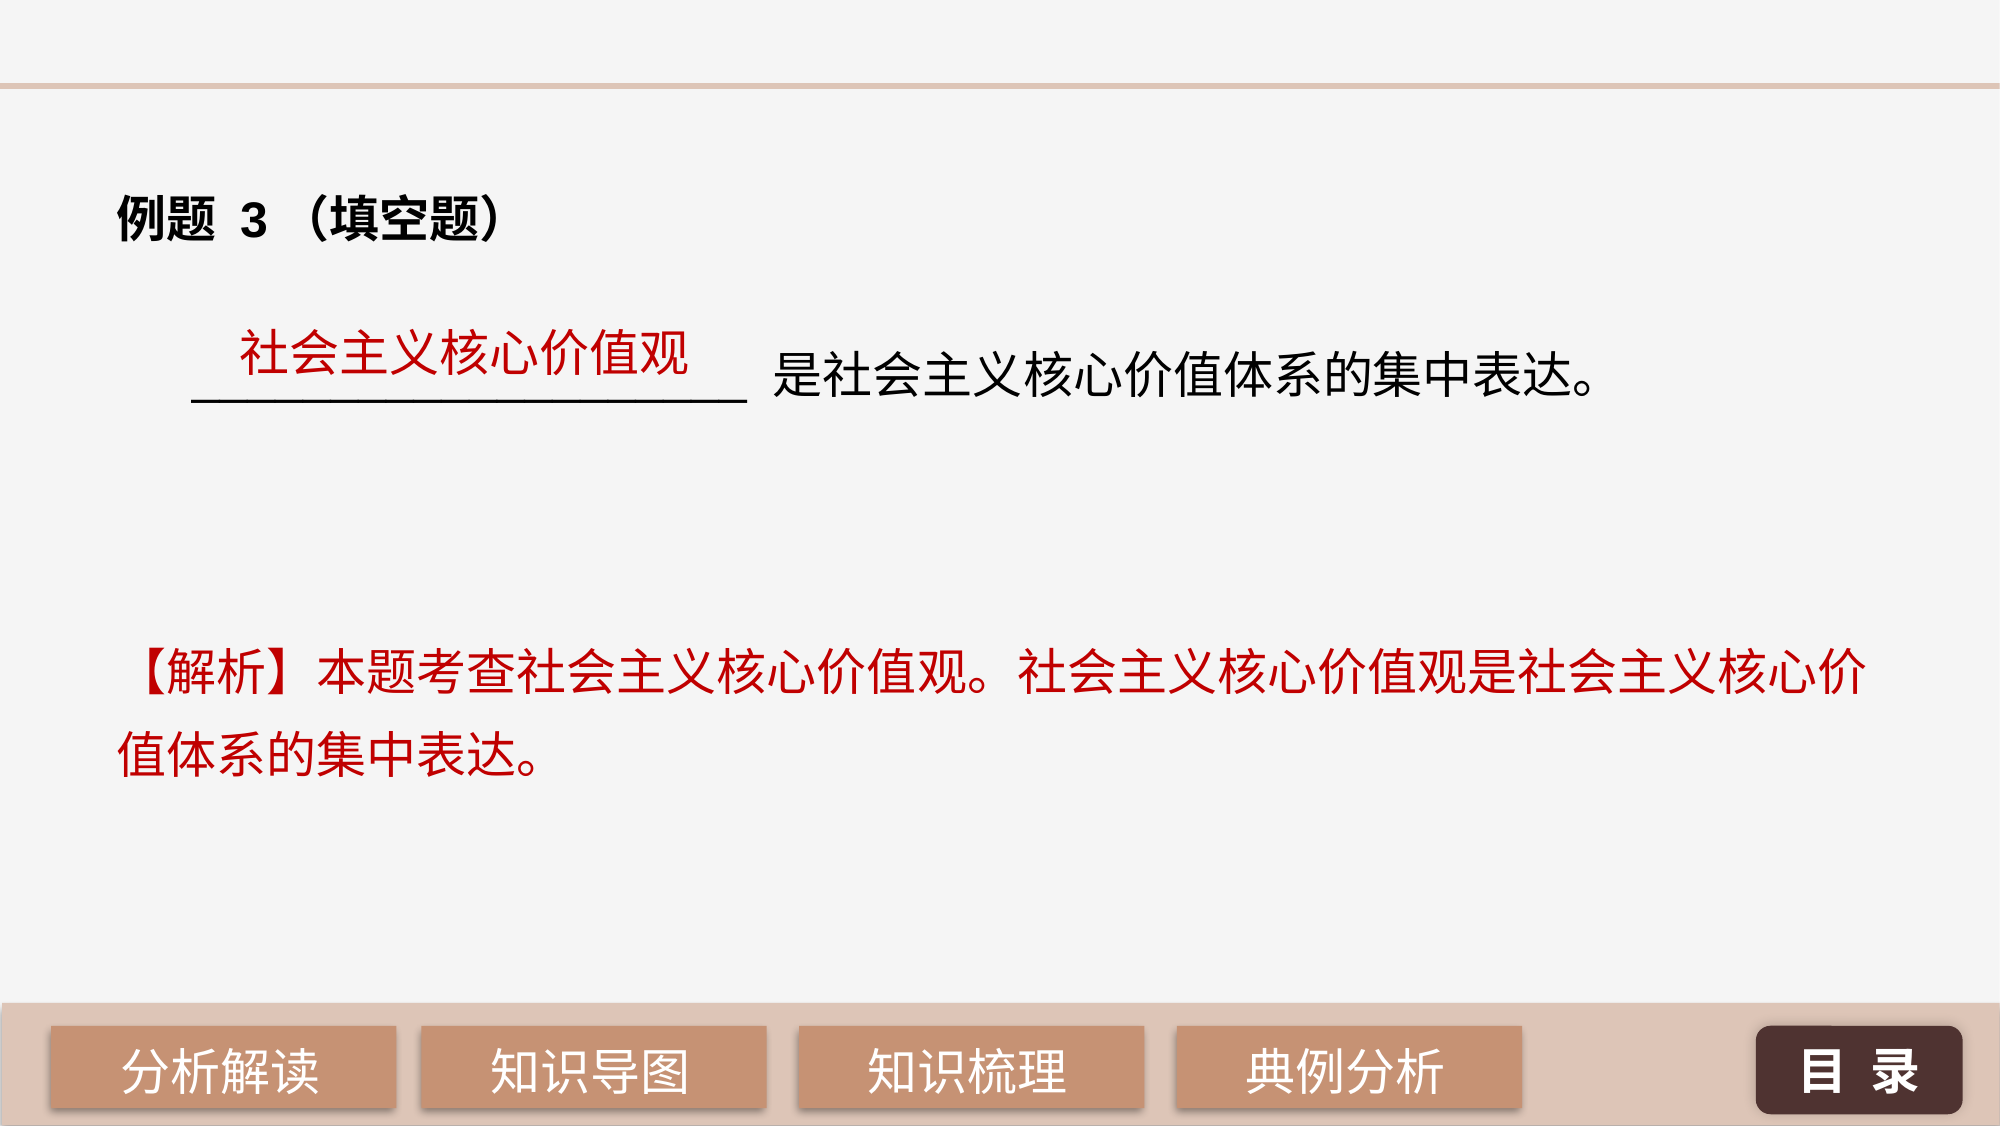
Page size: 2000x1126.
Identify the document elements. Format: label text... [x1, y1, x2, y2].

text_box ____________________ 是社会主义核心价值体系的集中表达。 [102, 302, 1916, 412]
text_box 社会主义核心价值观 [184, 290, 744, 374]
text_box 【解析】本题考查社会主义核心价值观。社会主义核心价值观是社会主义核心价值体系的集中表达。 [102, 609, 1890, 965]
text_box 例题 3（填空题） [102, 161, 1916, 255]
